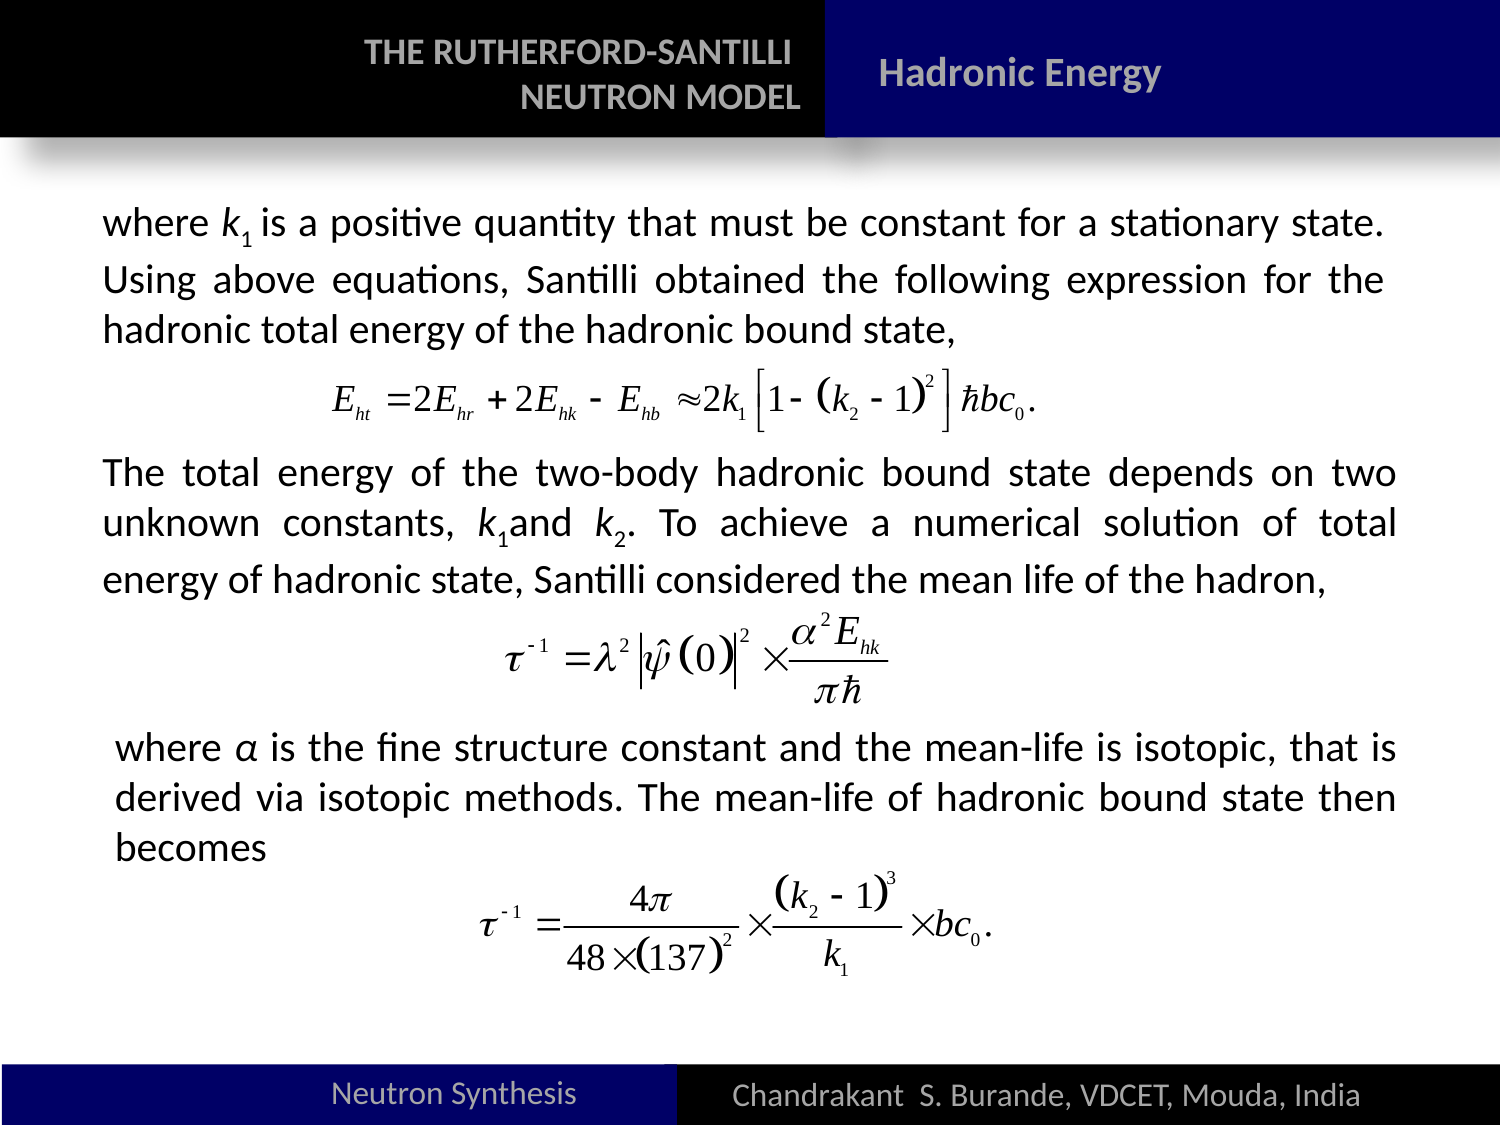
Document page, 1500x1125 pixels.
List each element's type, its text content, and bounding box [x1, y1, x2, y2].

text_box where α is the fine structure constant and the mean-life is isotopic, that is derived via isotopic methods. The mean-life of hadronic bound state then becomes [99, 712, 1413, 878]
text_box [499, 599, 897, 713]
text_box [0, 0, 1500, 138]
text_box where k1 is a positive quantity that must be constant for a stationary state. Using above equations, Santilli obtained the following expression for the hadronic total energy of the hadronic bound state, [87, 187, 1400, 360]
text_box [324, 362, 1042, 443]
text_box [1, 1063, 1500, 1125]
text_box The total energy of the two-body hadronic bound state depends on two unknown constants, k1and k2. To achieve a numerical solution of total energy of hadronic state, Santilli considered the mean life of the hadron, [87, 437, 1413, 610]
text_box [474, 862, 1000, 993]
